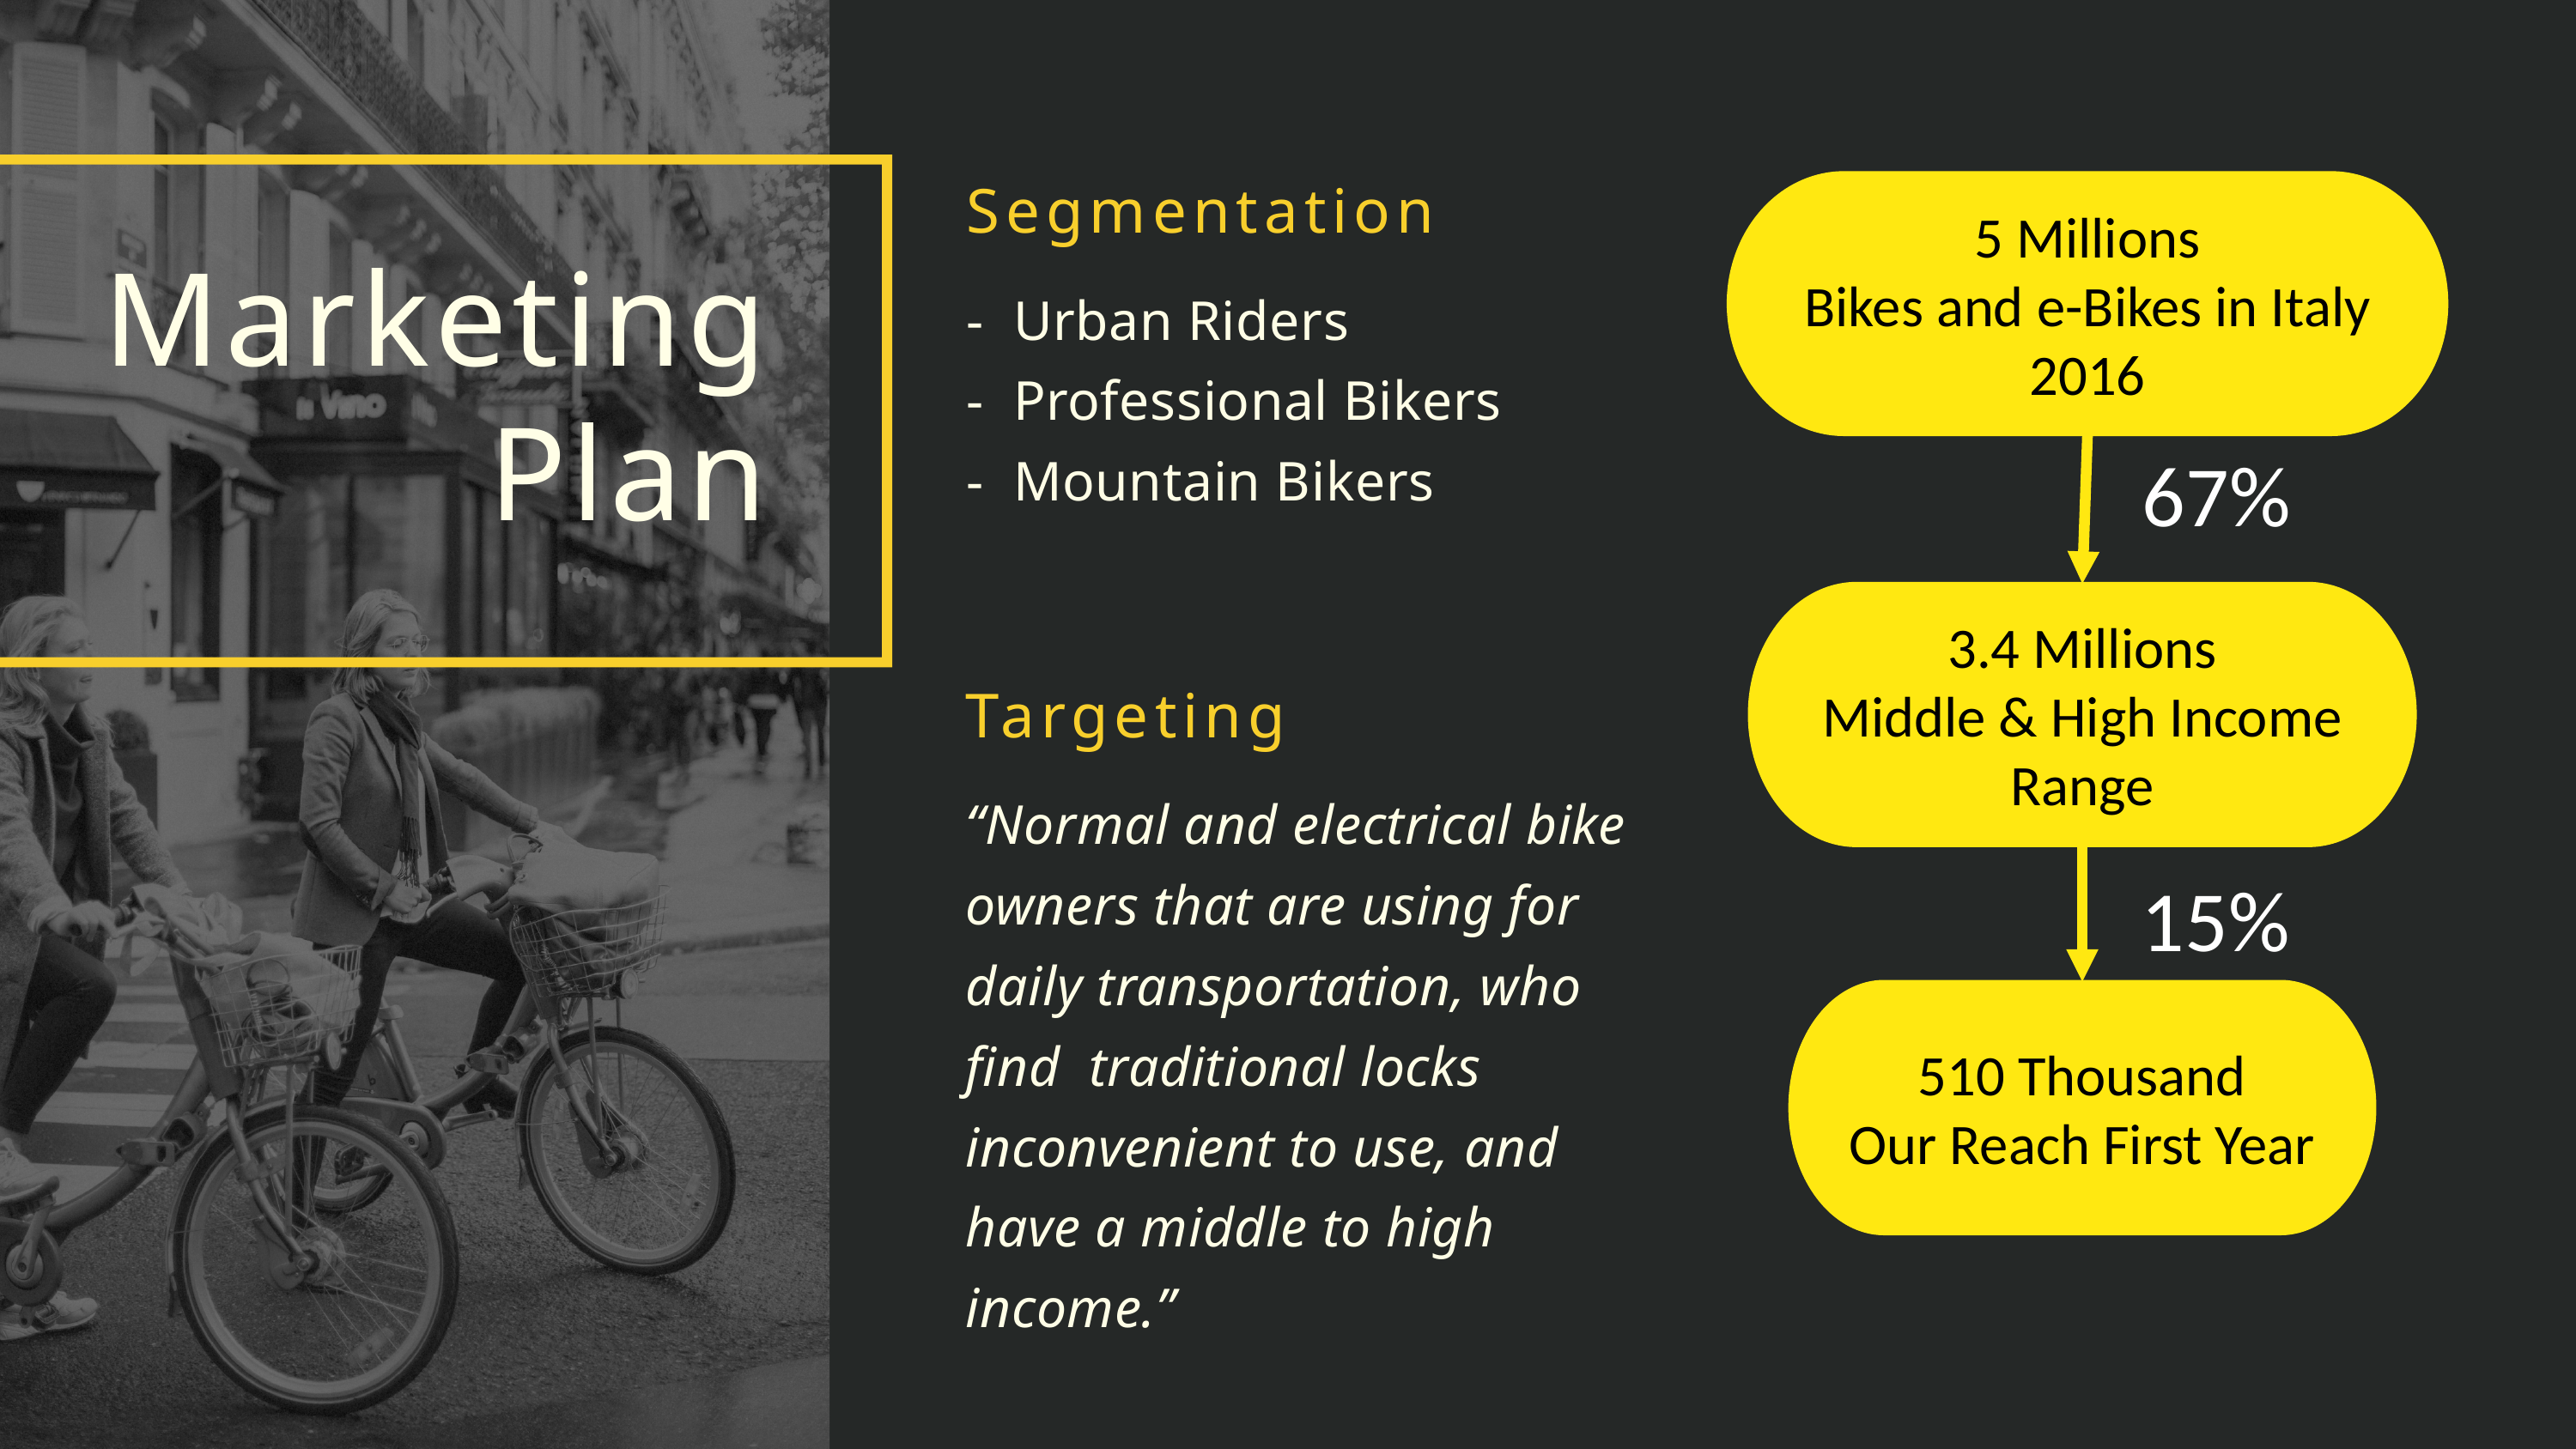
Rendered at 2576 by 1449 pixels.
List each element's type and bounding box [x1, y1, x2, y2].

text_box [966, 172, 2014, 677]
text_box [965, 676, 1675, 1344]
text_box [0, 154, 893, 668]
text_box [1728, 173, 2447, 1234]
picture [0, 668, 830, 1449]
picture [0, 0, 830, 154]
